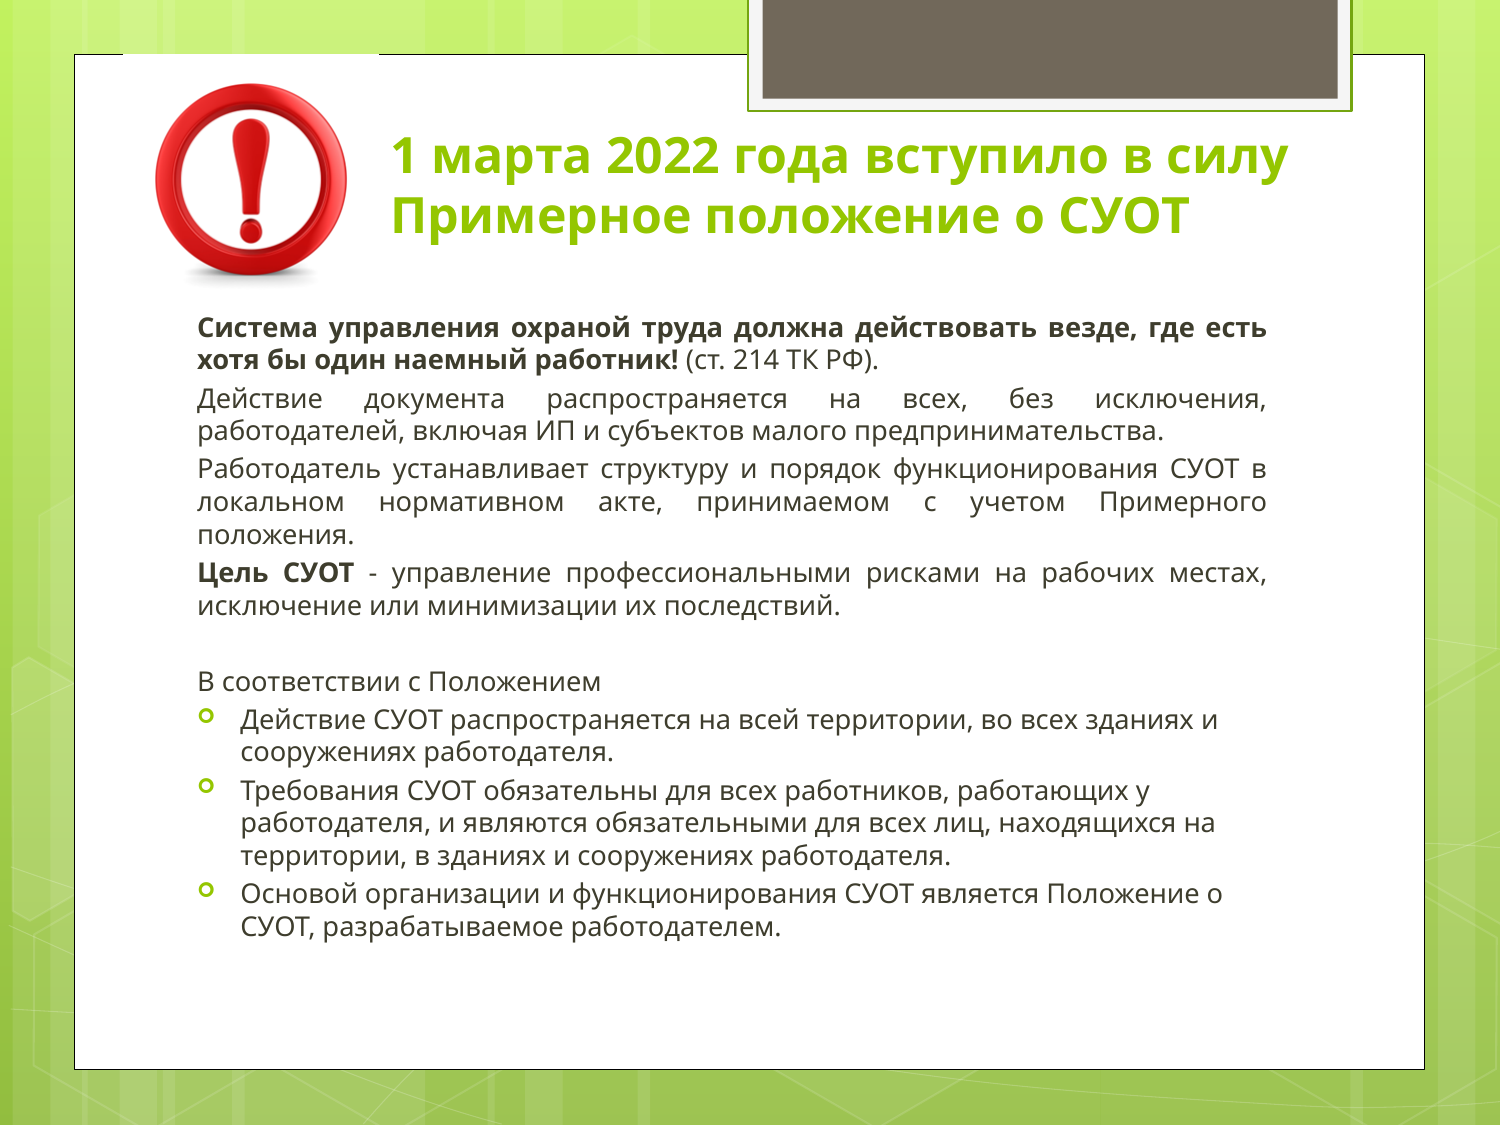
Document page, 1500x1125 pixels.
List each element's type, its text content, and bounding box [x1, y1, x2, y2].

title 1 марта 2022 года вступило в силу Примерное положение о СУОТ [385, 128, 1327, 252]
list Система управления охраной труда должна действовать везде, где есть хотя бы один наемный работник! (ст. 214 ТК РФ). Действие документа распространяется на всех, без исключения, работодателей, включая ИП и субъектов малого предпринимательства. Работодатель устанавливает структуру и порядок функционирования СУОТ в локальном нормативном акте, принимаемом с учетом Примерного положения. Цель СУОТ - управление профессиональными рисками на рабочих местах, исключение или минимизации их последствий. В соответствии с Положением Действие СУОТ распространяется на всей территории, во всех зданиях и сооружениях работодателя. Требования СУОТ обязательны для всех работников, работающих у работодателя, и являются обязательными для всех лиц, находящихся на территории, в зданиях и сооружениях работодателя. Основой организации и функционирования СУОТ является Положение о СУОТ, разрабатываемое работодателем. [171, 302, 1283, 957]
picture [123, 54, 380, 310]
